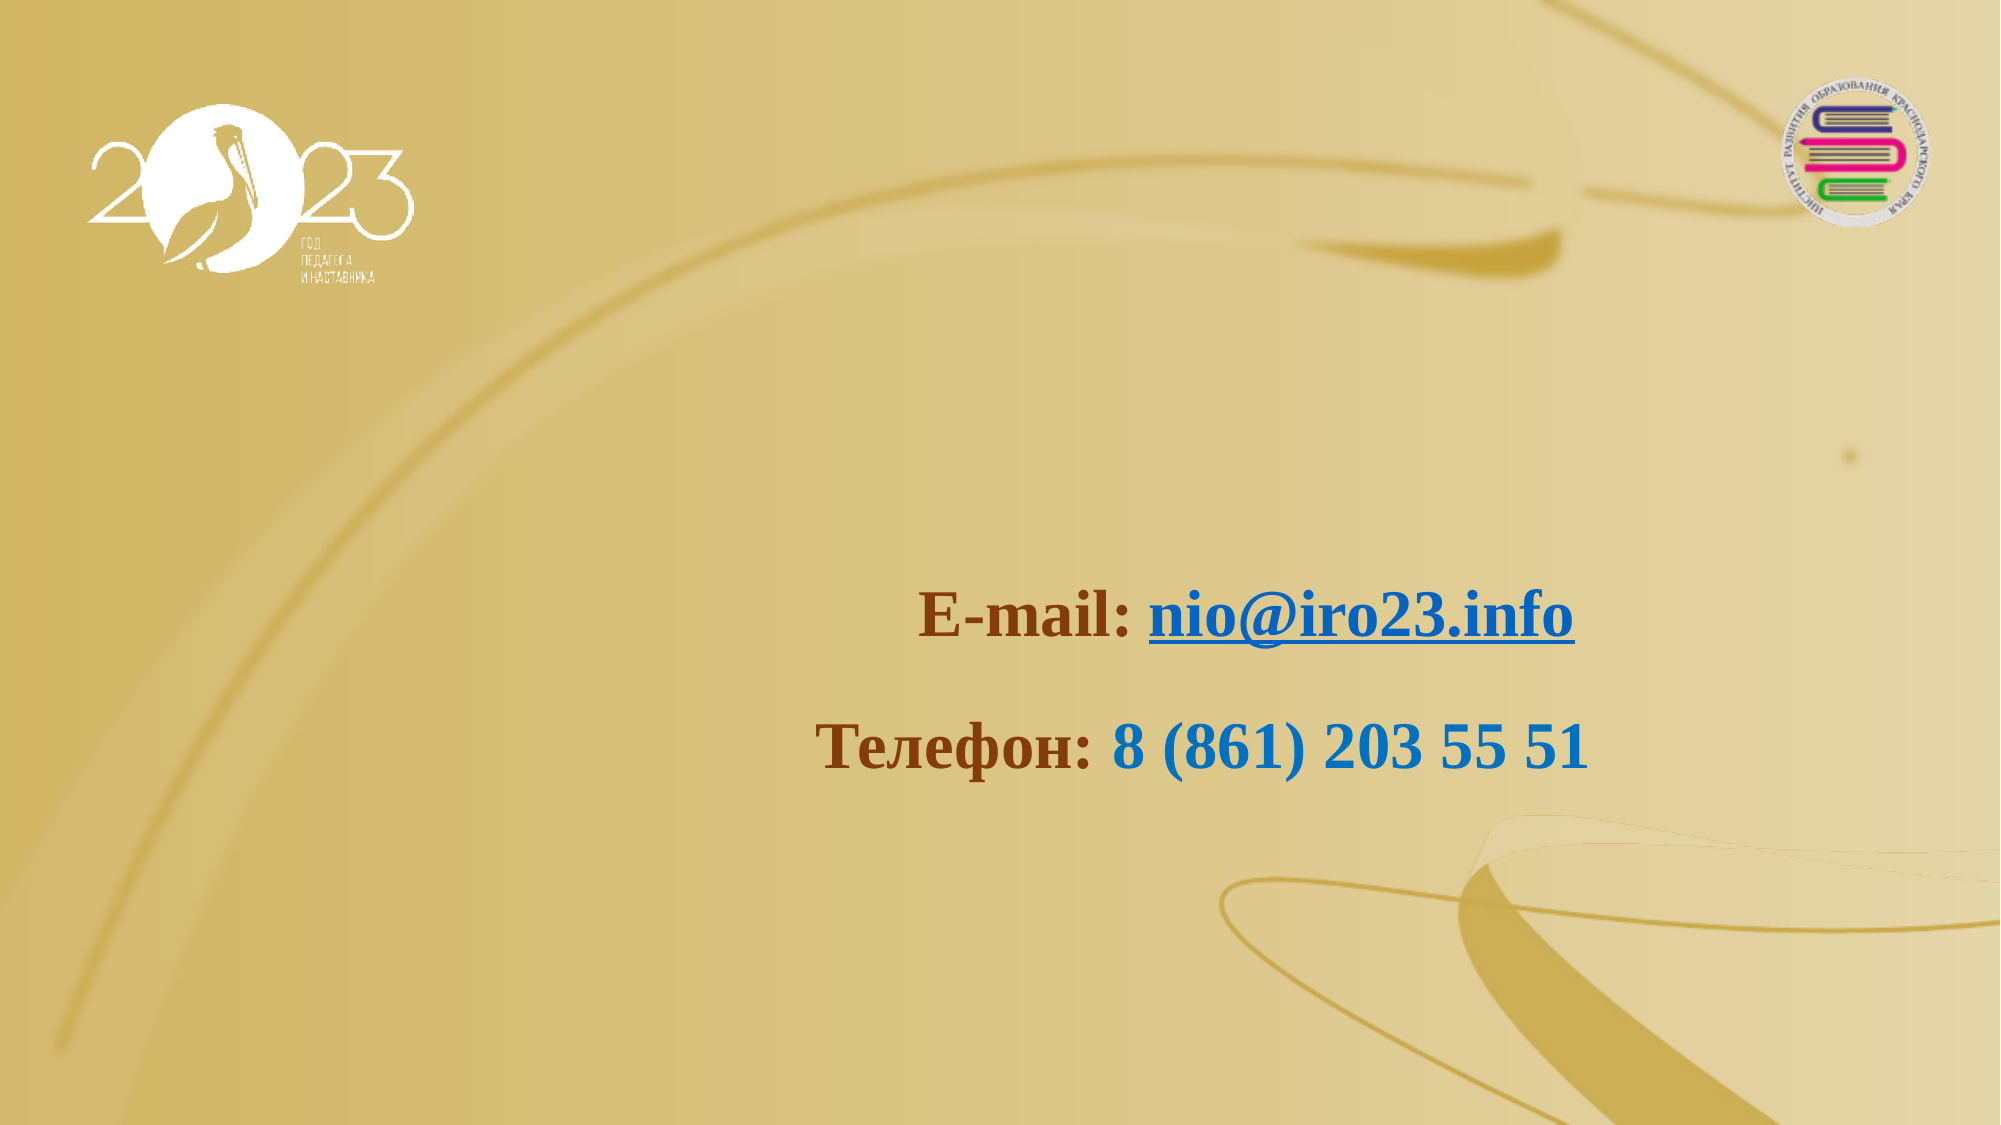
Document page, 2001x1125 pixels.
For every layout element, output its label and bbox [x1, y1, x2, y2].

picture [1781, 78, 1930, 227]
text_box [0, 0, 2000, 1125]
